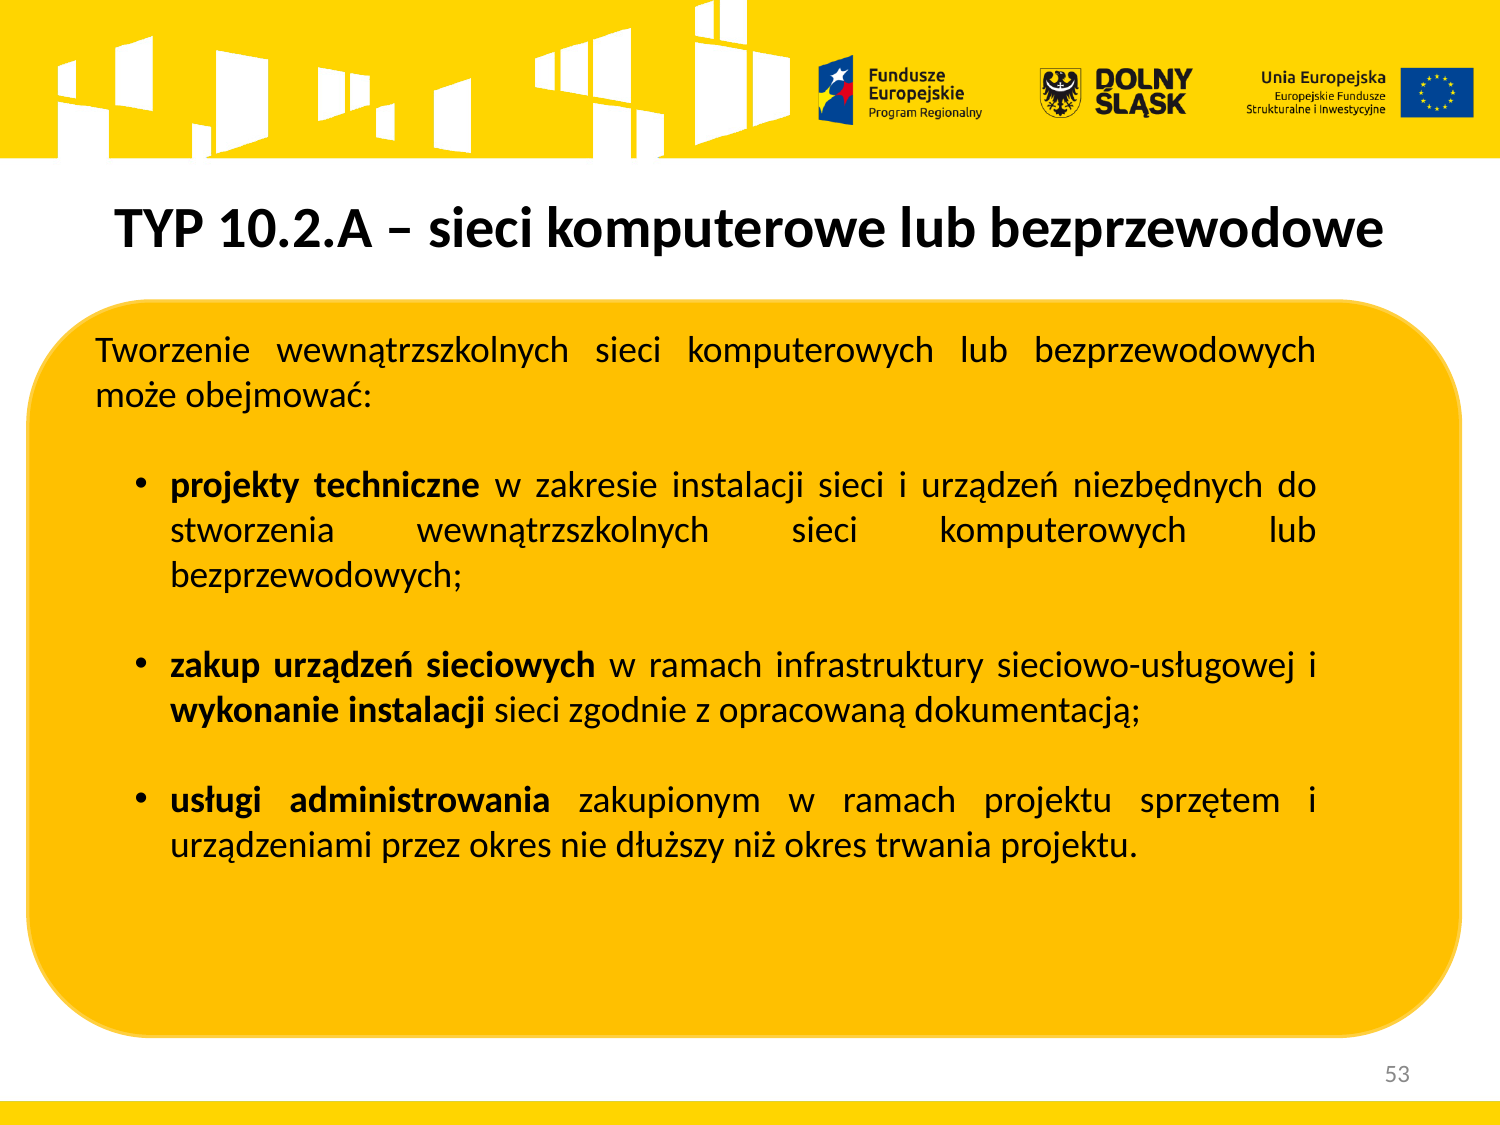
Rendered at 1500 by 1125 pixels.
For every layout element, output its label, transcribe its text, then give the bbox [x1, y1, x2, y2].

slide_number 53 [1074, 1042, 1425, 1103]
title TYP 10.2.A – sieci komputerowe lub bezprzewodowe [74, 171, 1426, 278]
text_box [26, 299, 1463, 1039]
text_box Tworzenie wewnątrzszkolnych sieci komputerowych lub bezprzewodowych może obejmować: projekty techniczne w zakresie instalacji sieci i urządzeń niezbędnych do stworzenia wewnątrzszkolnych sieci komputerowych lub bezprzewodowych; zakup urządzeń sieciowych w ramach infrastruktury sieciowo-usługowej i wykonanie instalacji sieci zgodnie z opracowaną dokumentacją; usługi administrowania zakupionym w ramach projektu sprzętem i urządzeniami przez okres nie dłuższy niż okres trwania projektu. [80, 277, 1333, 1010]
picture [0, 0, 1500, 1125]
